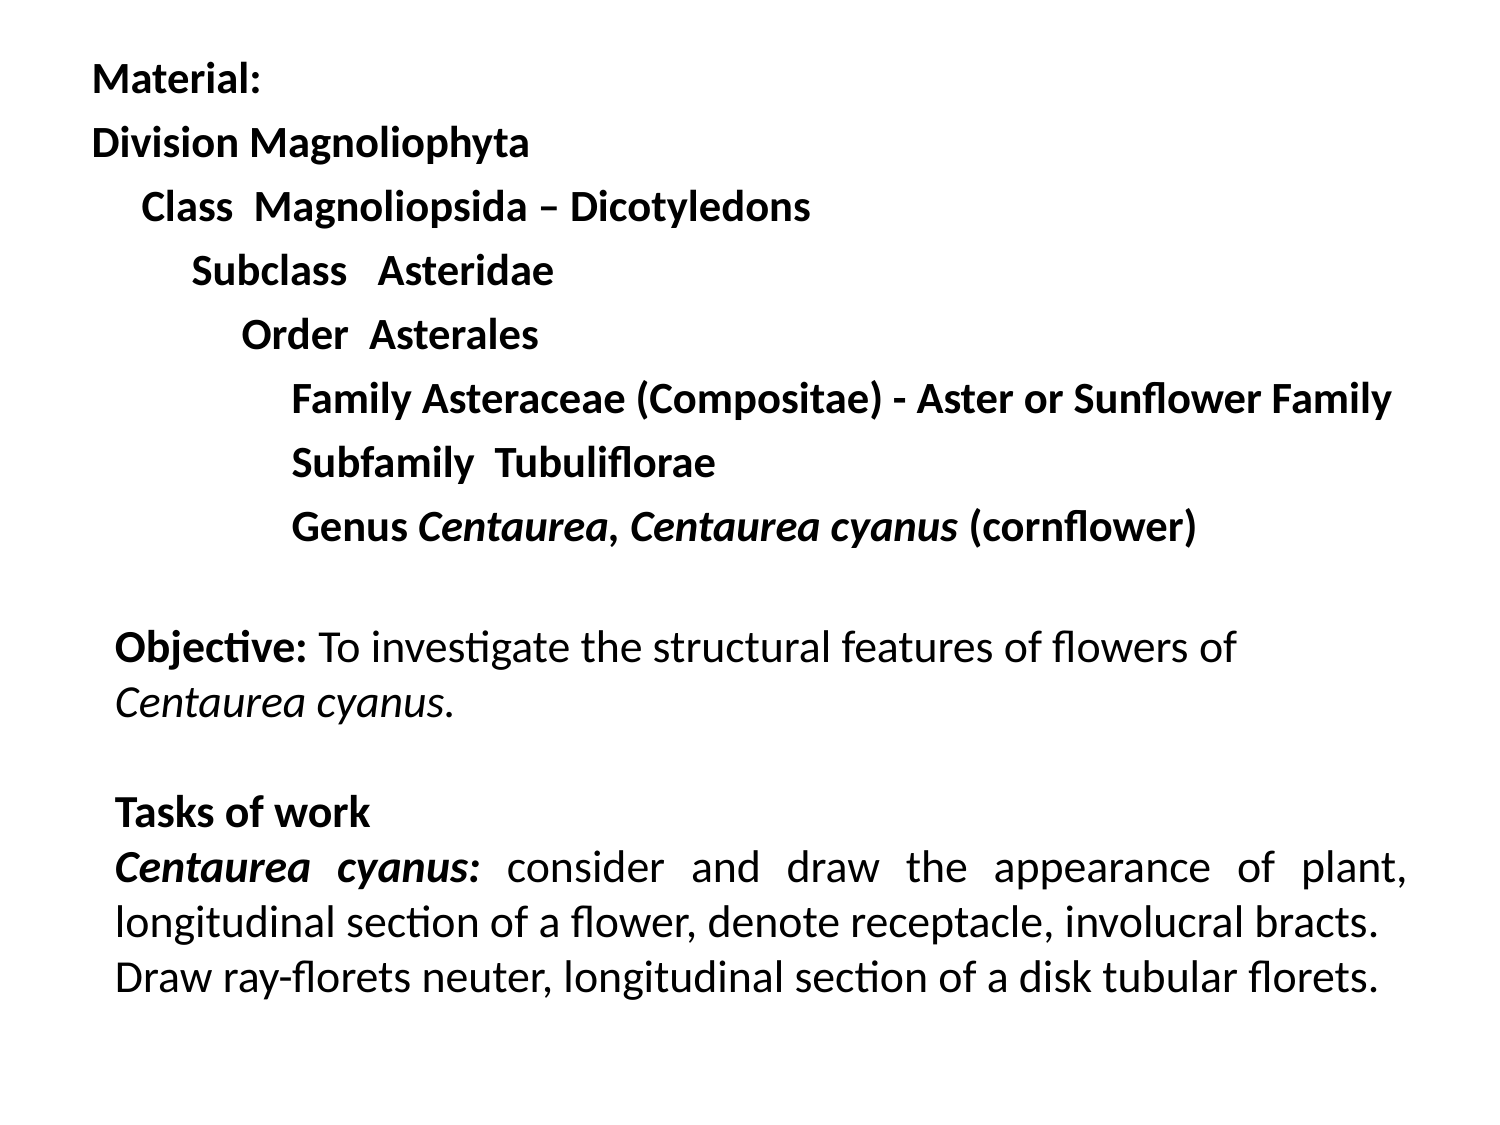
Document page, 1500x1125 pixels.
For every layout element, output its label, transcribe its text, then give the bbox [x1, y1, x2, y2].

text_box Objective: To investigate the structural features of flowers of Centaurea cyanus. Tasks of work Centaurea cyanus: consider and draw the appearance of plant, longitudinal section of a flower, denote receptacle, involucral bracts. Draw ray-florets neuter, longitudinal section of a disk tubular florets. [100, 609, 1424, 1010]
list Material: Division Magnoliophyta Class Magnoliopsida – Dicotyledons Subclass Asteridae Order Asterales Family Asteraceae (Compositae) - Aster or Sunflower Family Subfamily Tubuliflorae Genus Centaurea, Centaurea cyanus (cornflower) [76, 30, 1427, 598]
